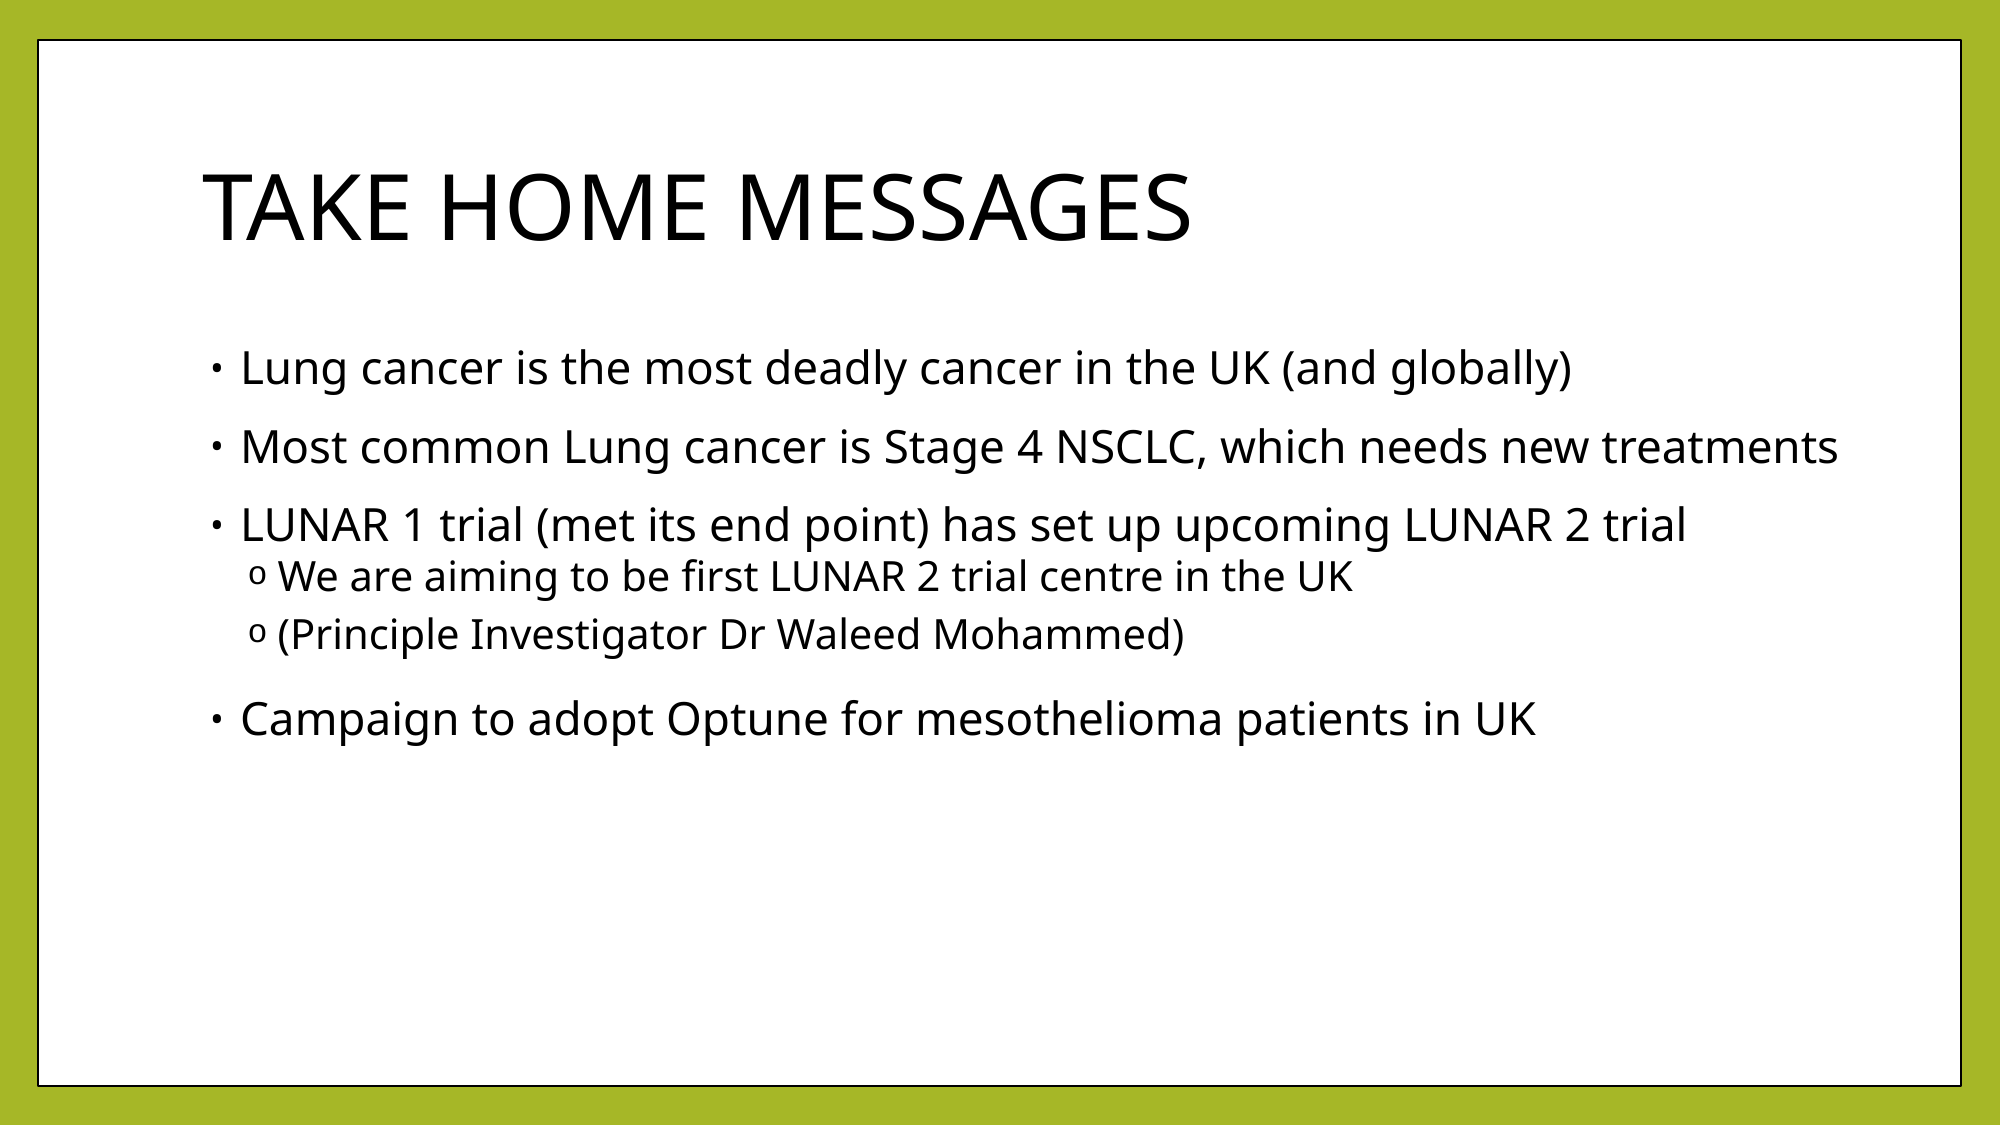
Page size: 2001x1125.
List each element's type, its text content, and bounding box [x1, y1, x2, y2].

list Lung cancer is the most deadly cancer in the UK (and globally) Most common Lung cancer is Stage 4 NSCLC, which needs new treatments LUNAR 1 trial (met its end point) has set up upcoming LUNAR 2 trial We are aiming to be first LUNAR 2 trial centre in the UK (Principle Investigator Dr Waleed Mohammed) Campaign to adopt Optune for mesothelioma patients in UK [187, 337, 1930, 1000]
title TAKE HOME MESSAGES [187, 99, 1808, 323]
